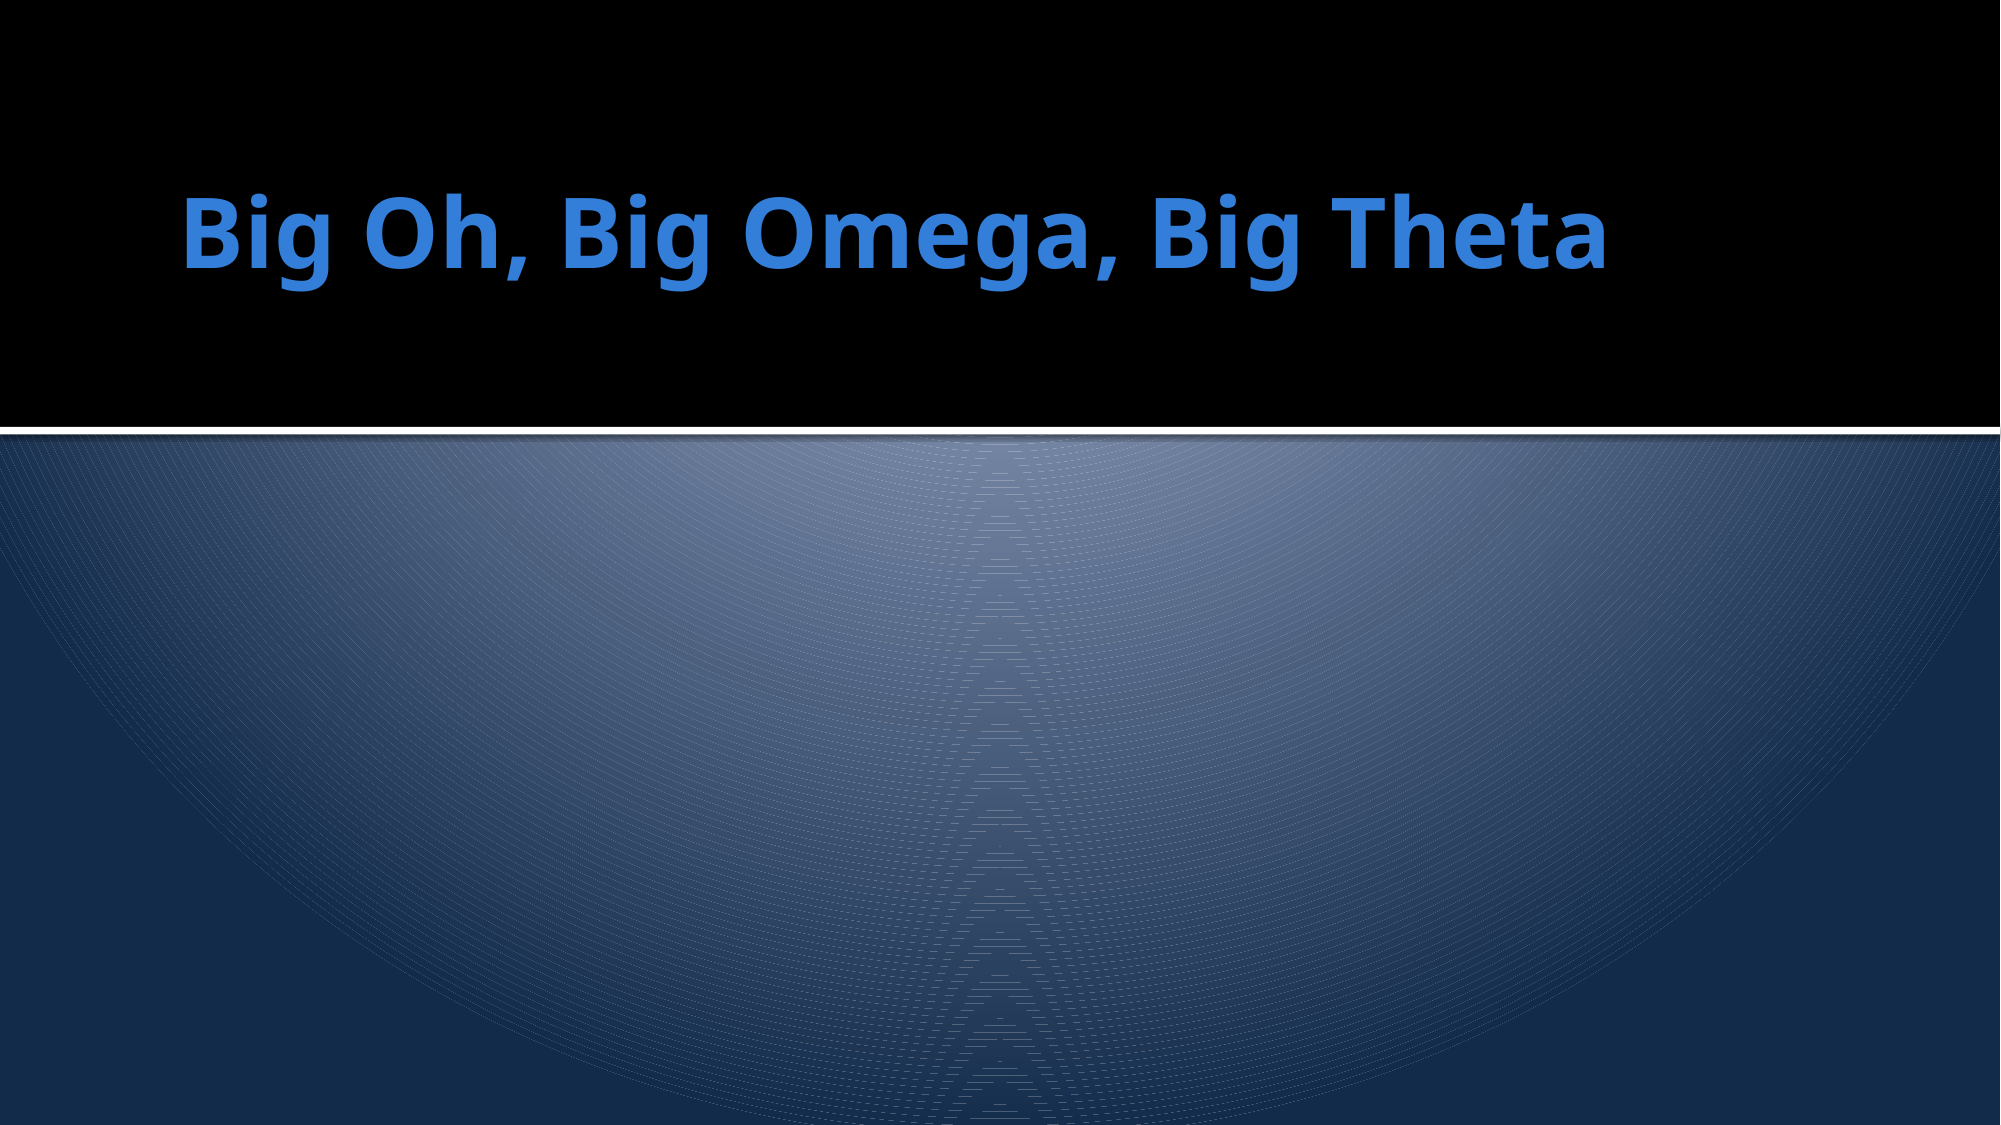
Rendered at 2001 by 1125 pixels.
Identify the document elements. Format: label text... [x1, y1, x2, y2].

title Big Oh, Big Omega, Big Theta [163, 19, 1917, 288]
